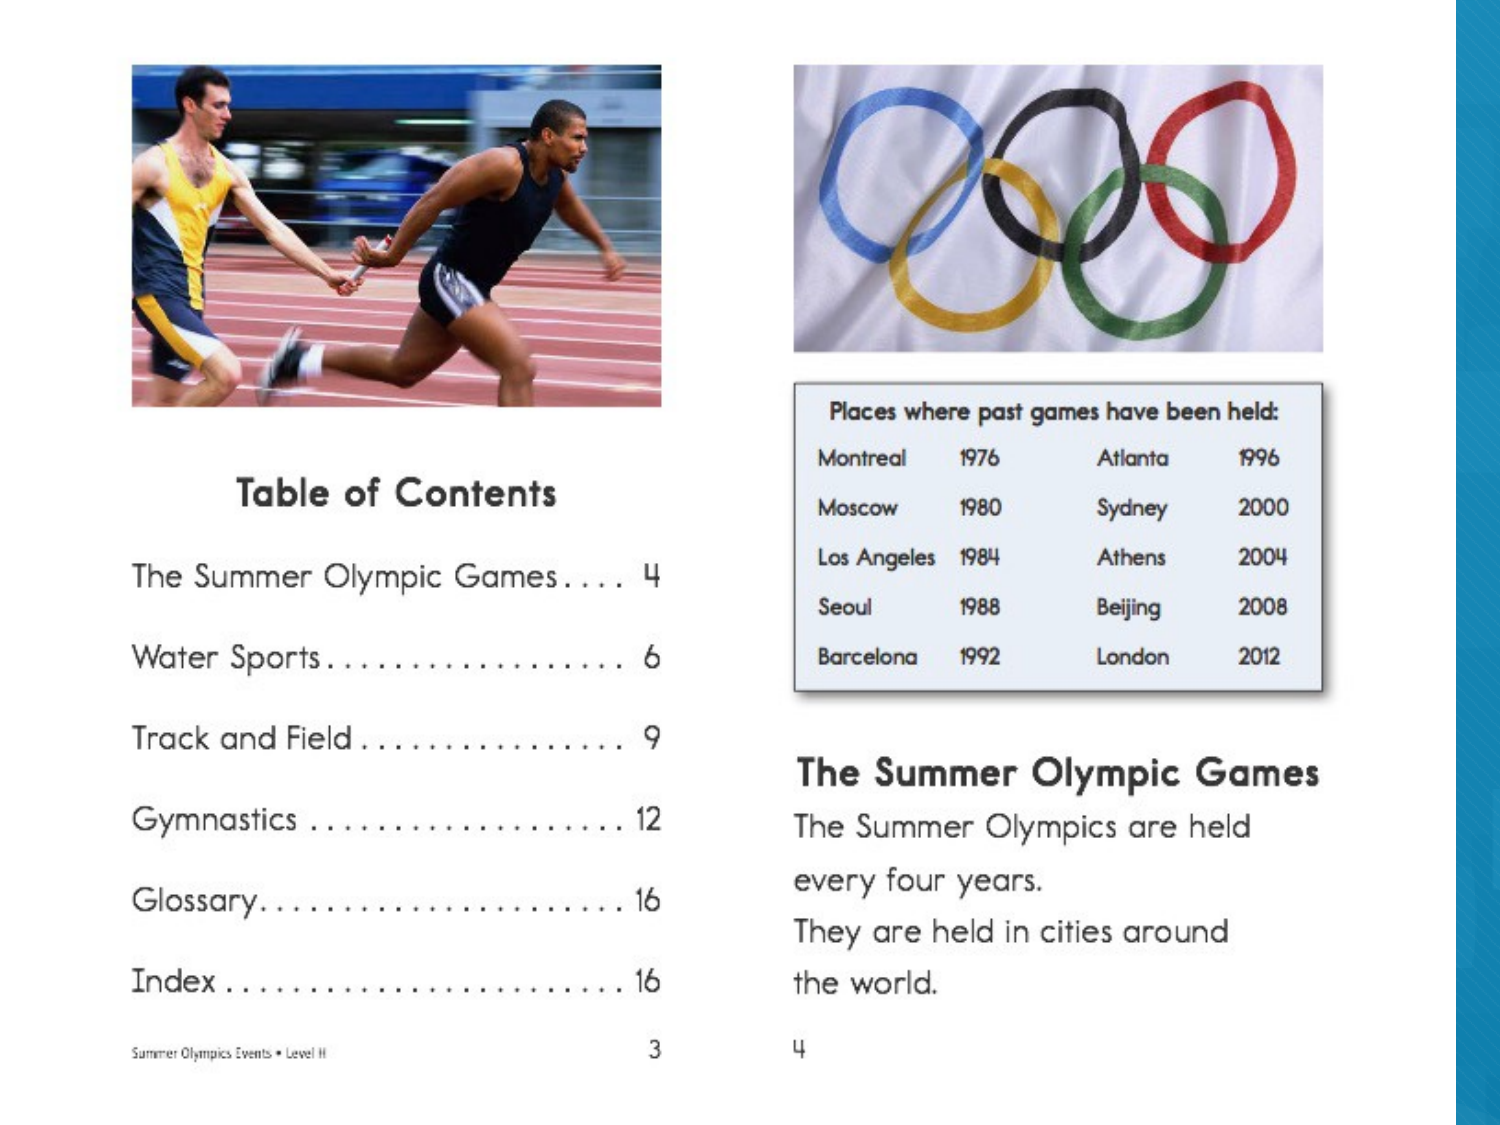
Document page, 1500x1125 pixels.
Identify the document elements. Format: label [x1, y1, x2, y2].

picture [1456, 0, 1500, 1125]
text_box [0, 0, 1456, 1125]
